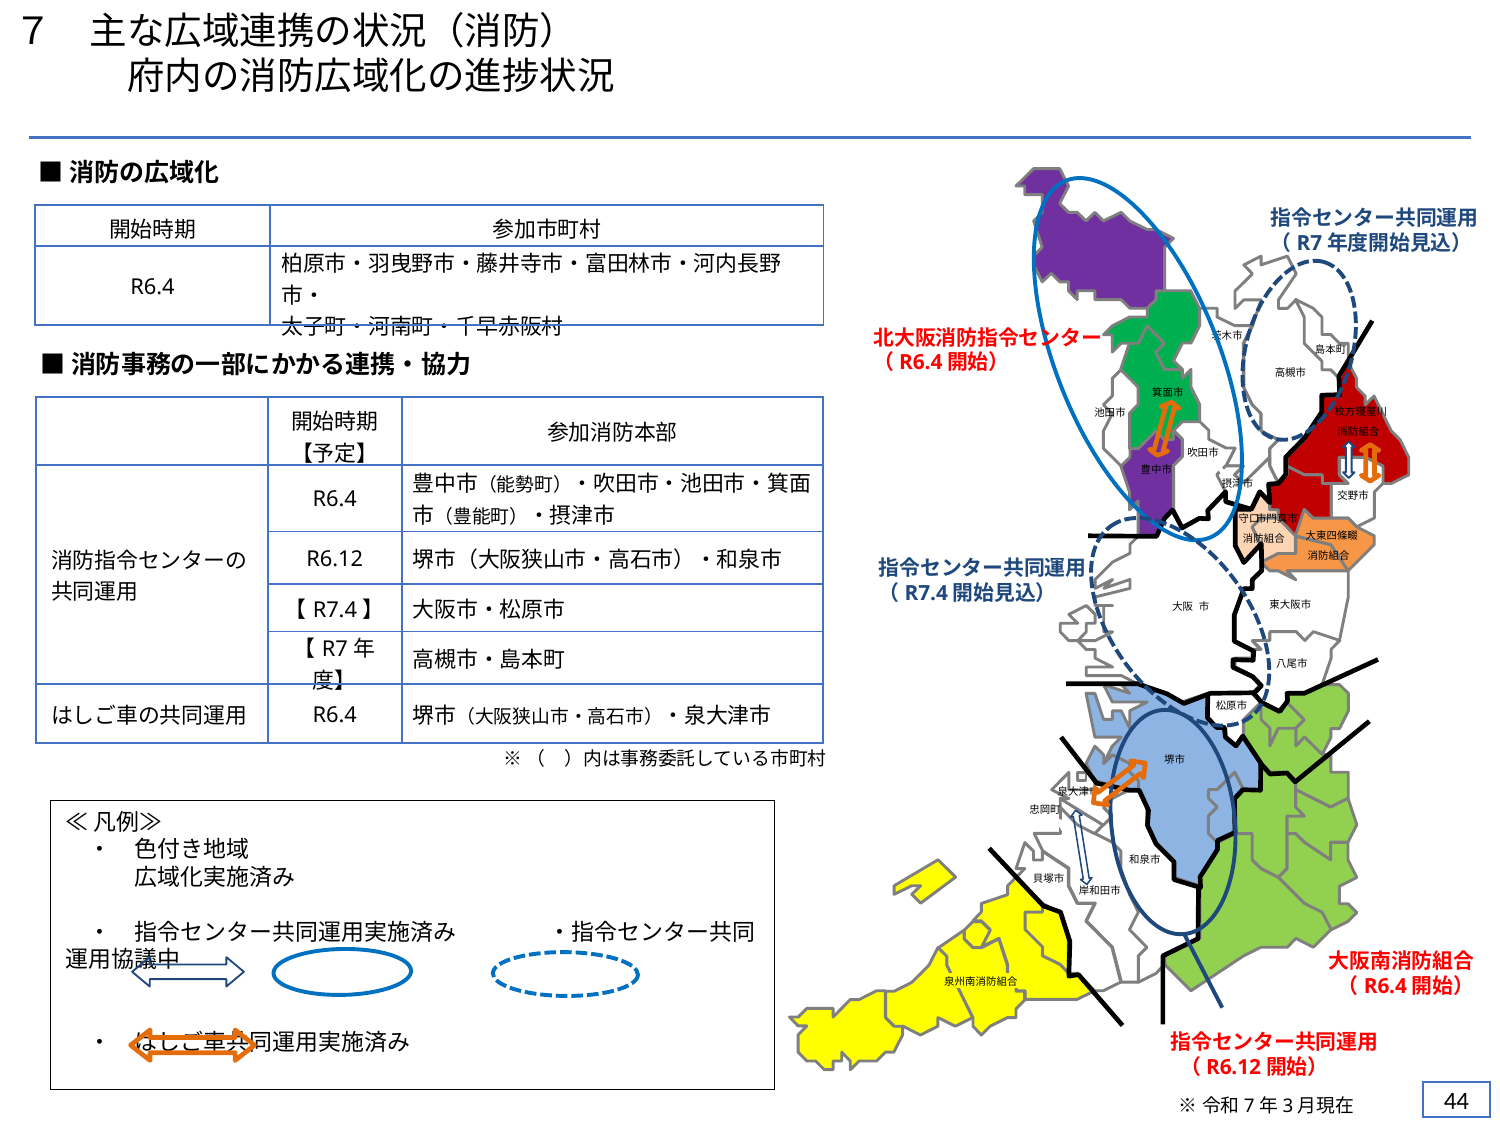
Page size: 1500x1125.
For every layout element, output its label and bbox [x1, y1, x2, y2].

table_cell [403, 632, 789, 683]
table_cell [403, 466, 789, 531]
text_box [488, 163, 1491, 1124]
table_cell [403, 532, 789, 583]
text_box [50, 800, 775, 1090]
text_box [23, 148, 774, 194]
table_cell [37, 466, 267, 683]
table_cell [269, 466, 401, 531]
text_box [0, 0, 1388, 105]
table_header [269, 398, 401, 464]
text_box [25, 340, 776, 386]
table_header [37, 398, 267, 464]
table_cell [269, 632, 401, 683]
table_cell [403, 585, 789, 631]
table_header [271, 206, 789, 245]
table_cell [37, 685, 267, 742]
table_cell [271, 247, 789, 324]
table_cell [36, 247, 269, 324]
table_cell [269, 532, 401, 583]
table_header [36, 206, 269, 245]
table_cell [403, 685, 789, 742]
table_cell [269, 685, 401, 742]
table_header [403, 398, 789, 464]
table_cell [269, 585, 401, 631]
